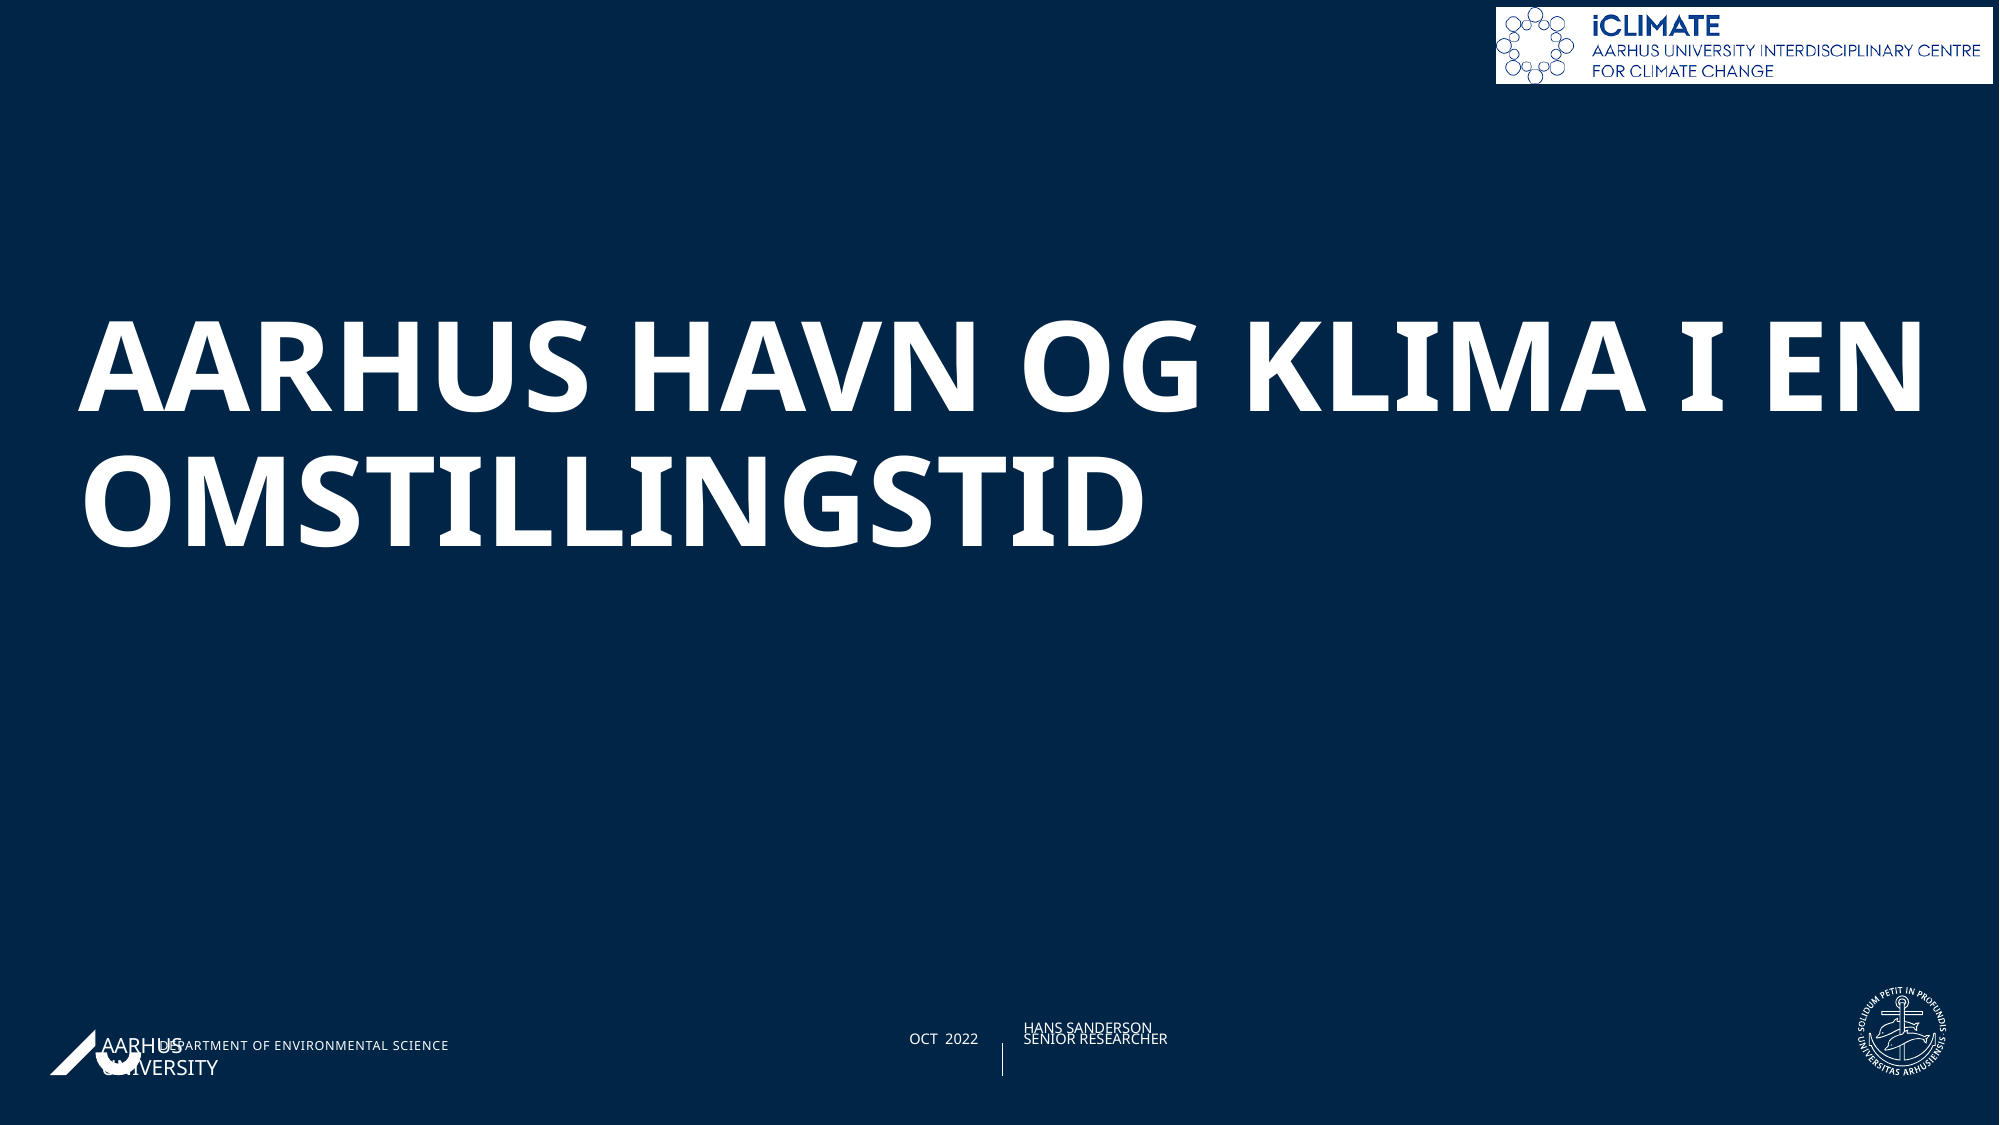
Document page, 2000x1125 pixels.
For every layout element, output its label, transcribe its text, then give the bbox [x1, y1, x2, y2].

title Aarhus havn og klima I en omstillingstid [78, 302, 1945, 576]
picture [1496, 7, 1994, 85]
